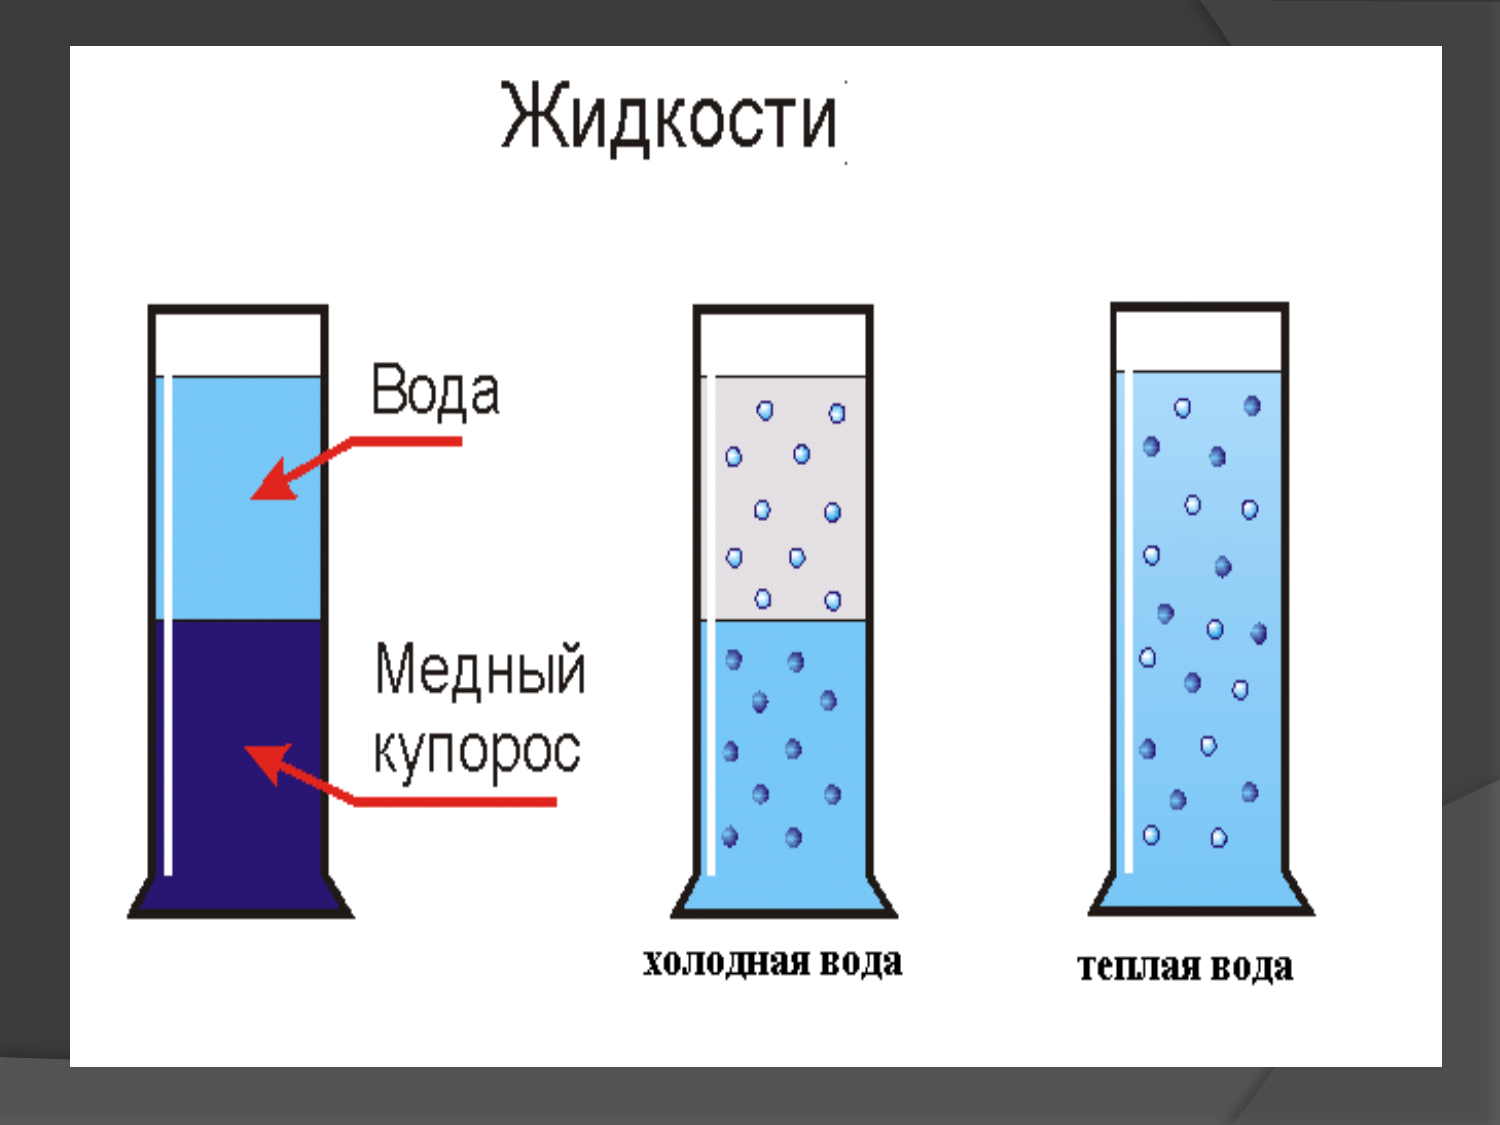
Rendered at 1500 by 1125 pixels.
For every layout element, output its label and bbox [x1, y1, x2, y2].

list [70, 46, 1442, 1067]
